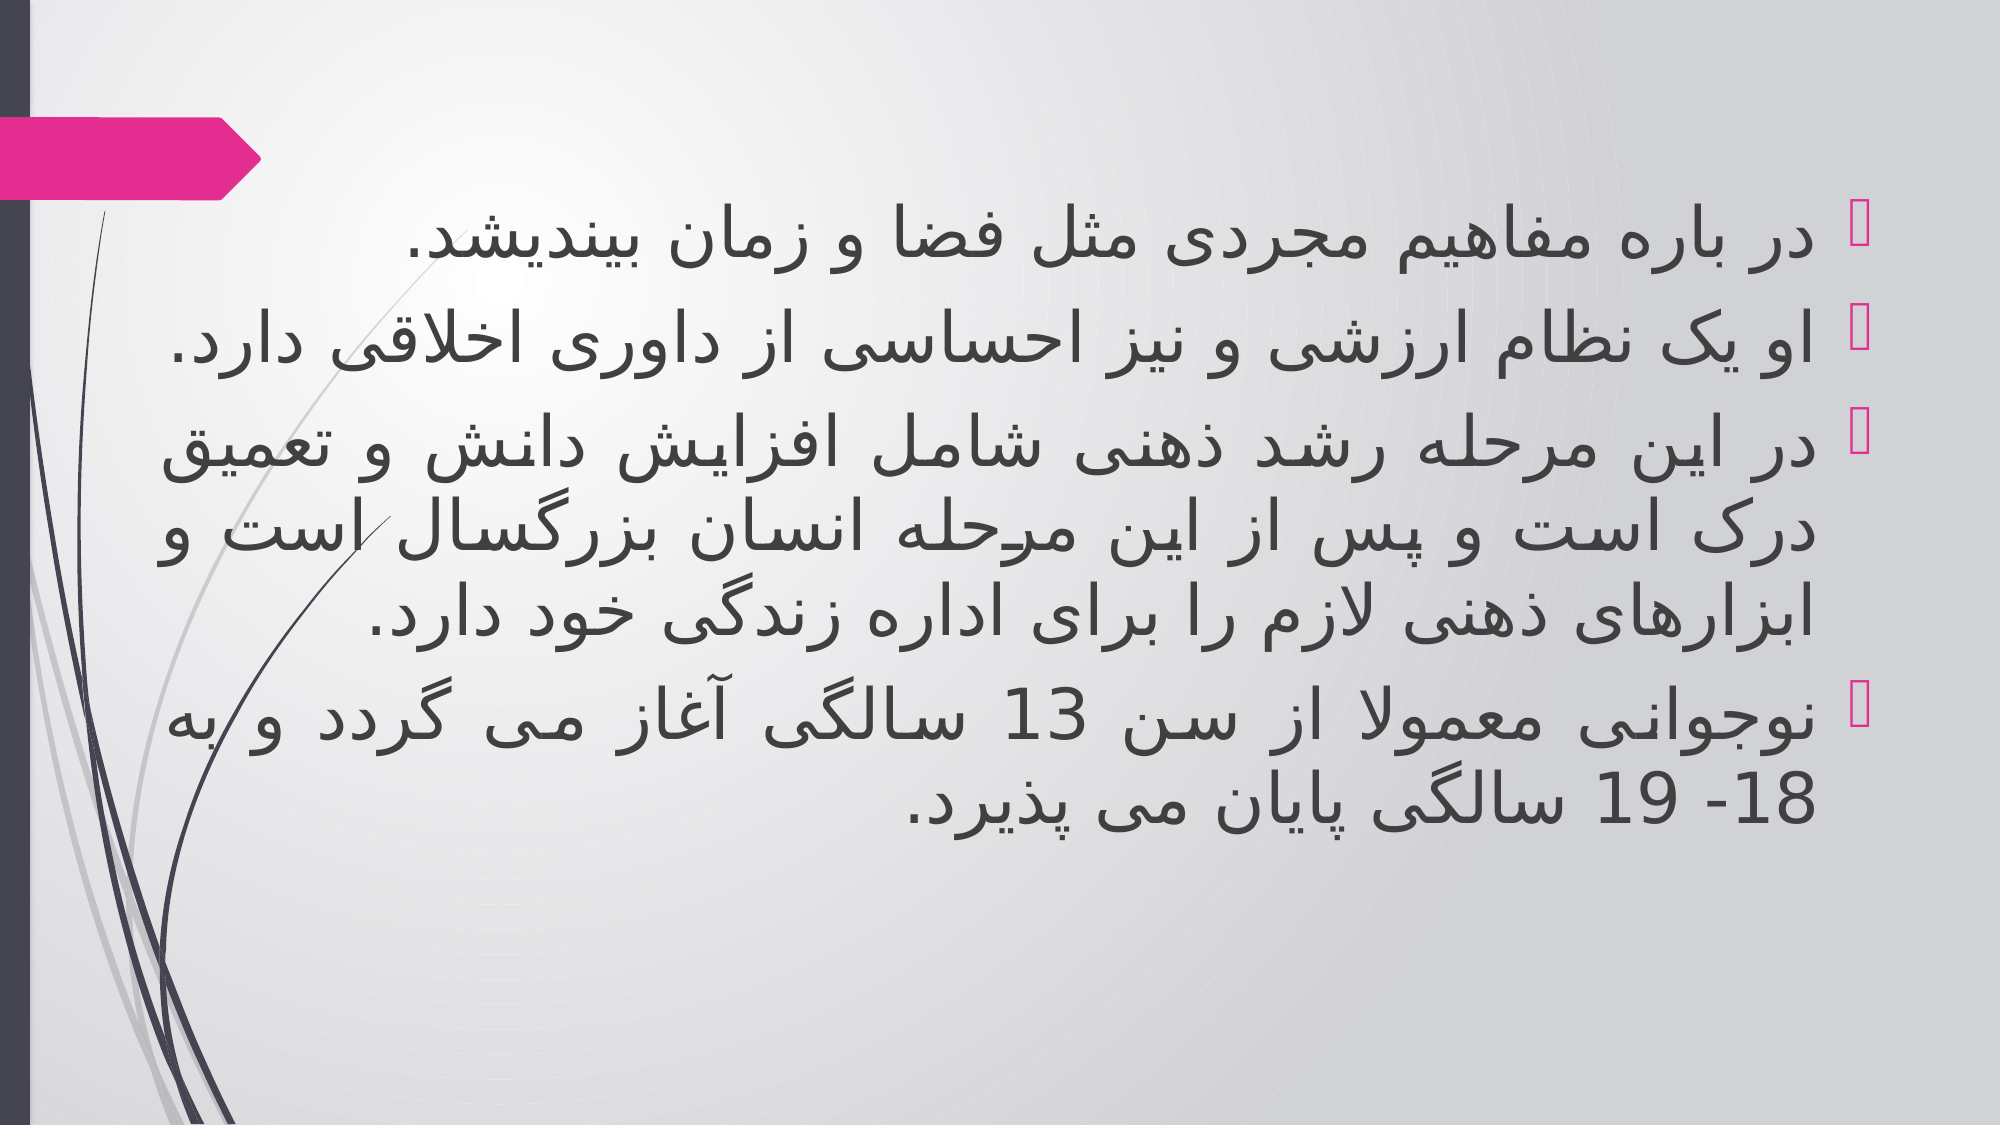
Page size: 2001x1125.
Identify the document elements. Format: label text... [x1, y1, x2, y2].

list در باره مفاهیم مجردی مثل فضا و زمان بیندیشد. او یک نظام ارزشی و نیز احساسی از داوری اخلاقی دارد. در این مرحله رشد ذهنی شامل افزایش دانش و تعمیق درک است و پس از این مرحله انسان بزرگسال است و ابزارهای ذهنی لازم را برای اداره زندگی خود دارد. نوجوانی معمولا از سن 13 سالگی آغاز می گردد و به 18- 19 سالگی پایان می پذیرد. [140, 179, 1888, 970]
